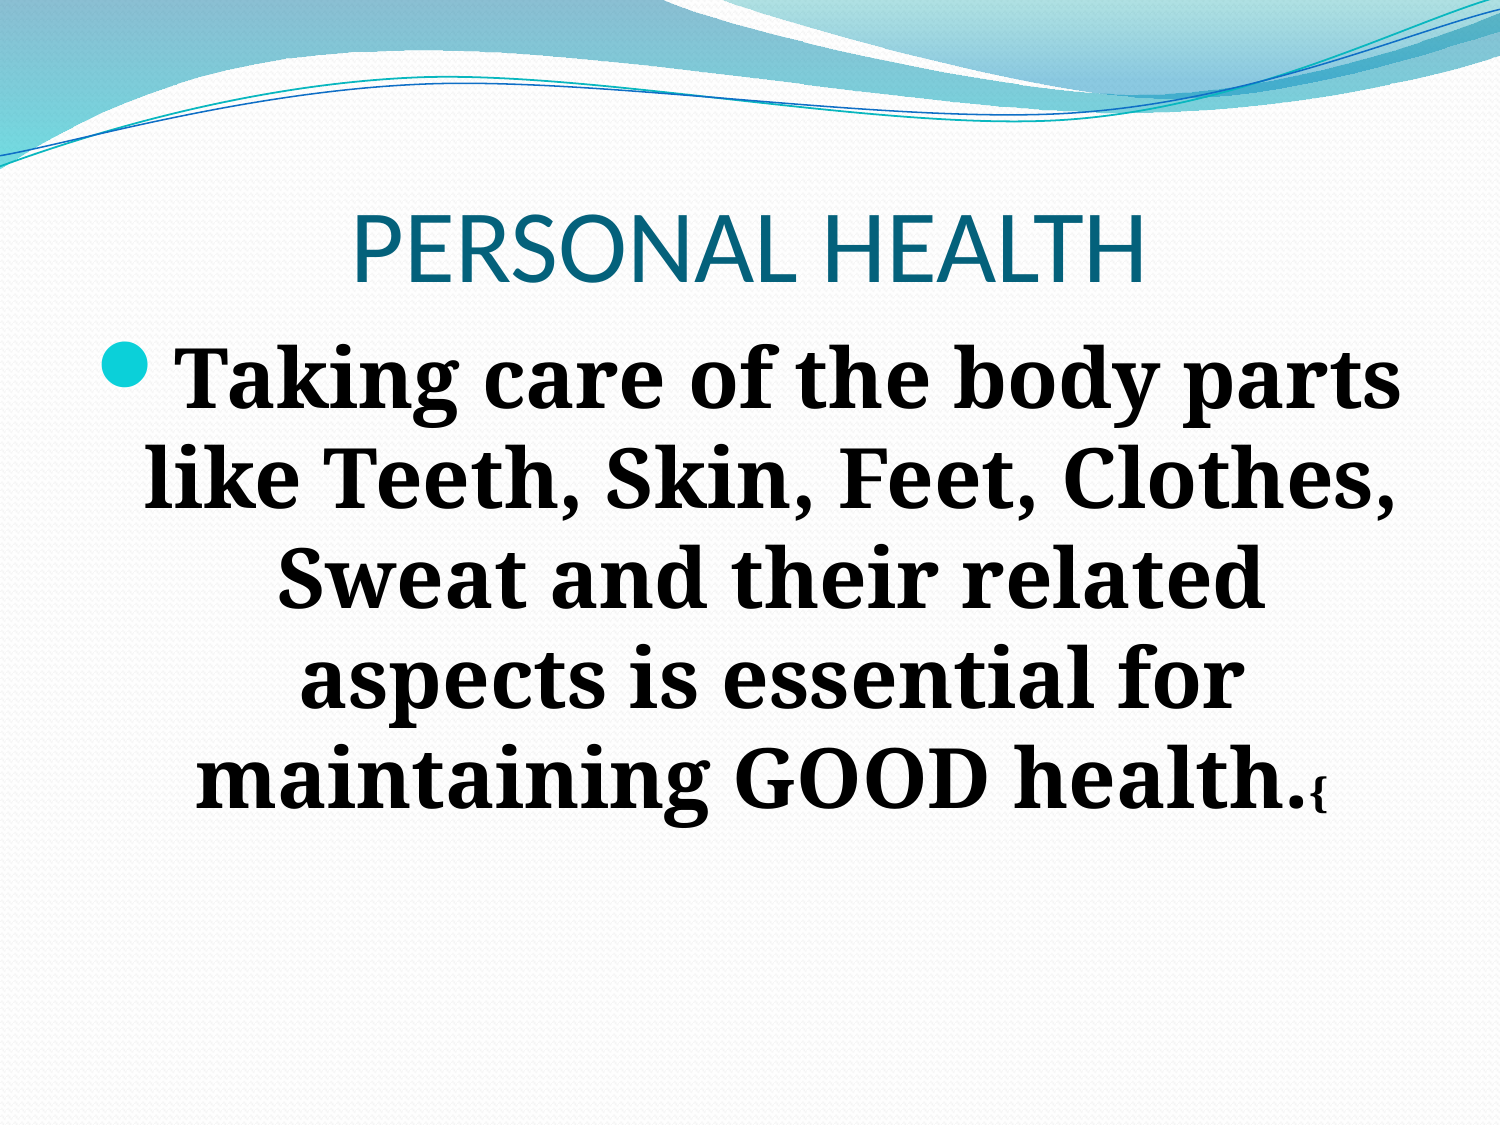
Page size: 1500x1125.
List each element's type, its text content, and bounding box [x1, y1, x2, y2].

title PERSONAL HEALTH [75, 115, 1425, 303]
list Taking care of the body parts like Teeth, Skin, Feet, Clothes, Sweat and their related aspects is essential for maintaining GOOD health.{ [75, 317, 1425, 1038]
